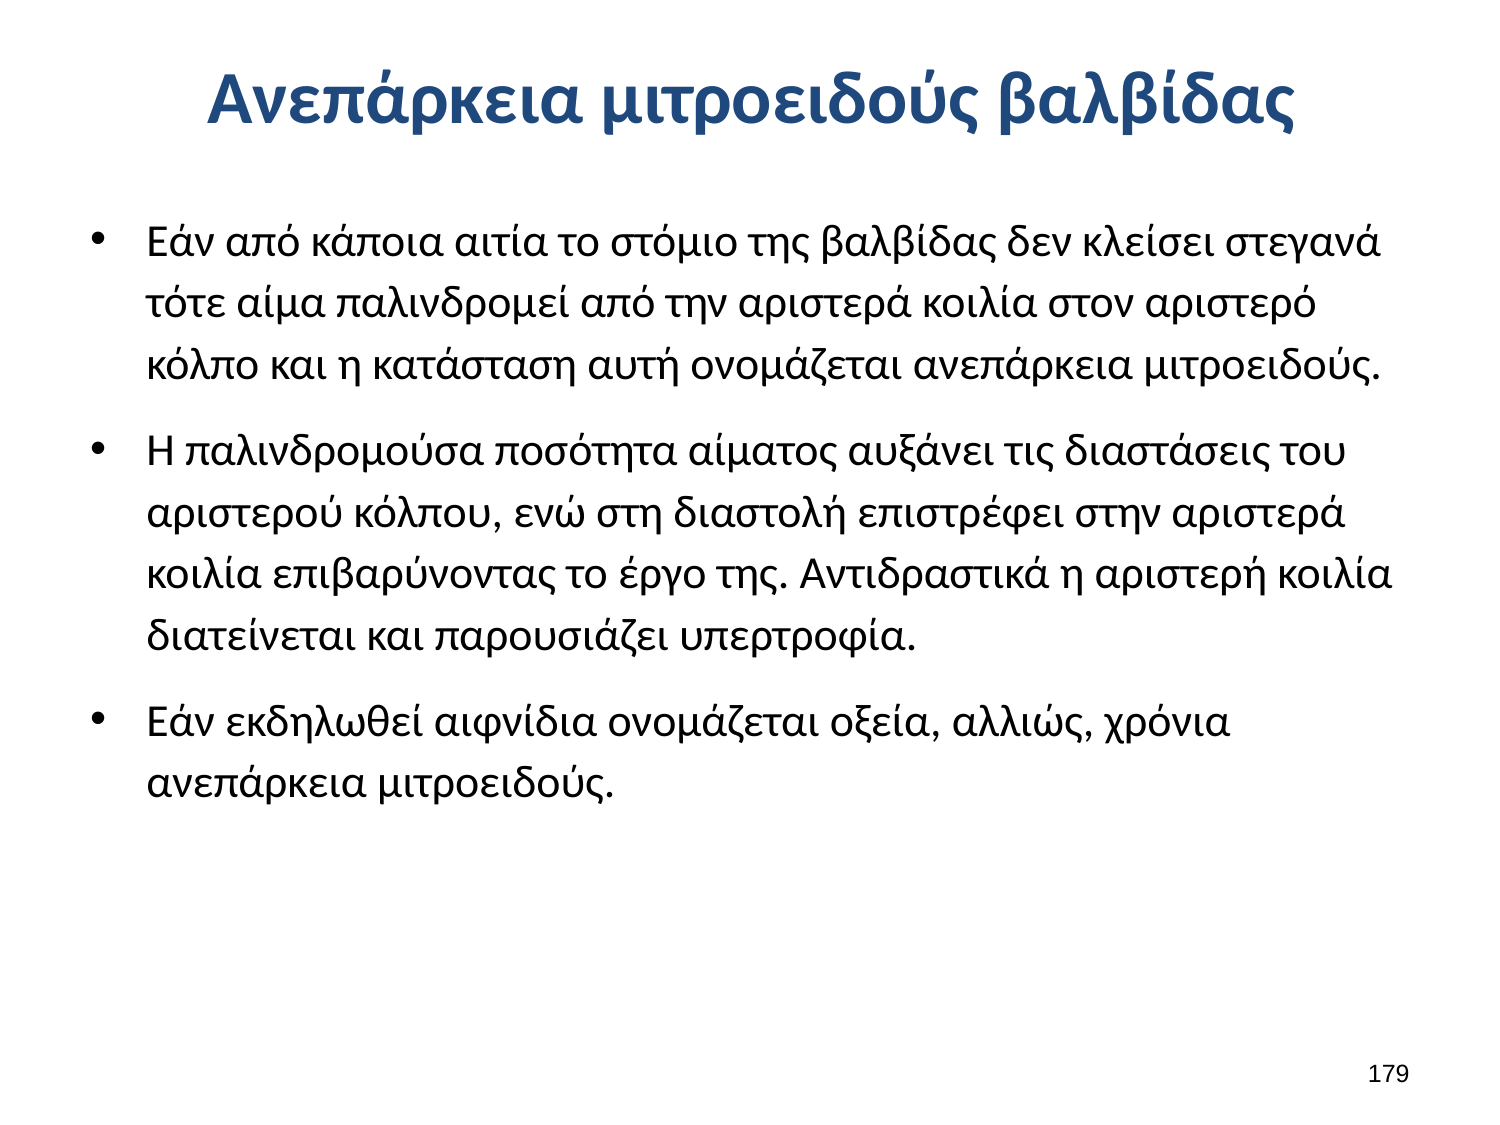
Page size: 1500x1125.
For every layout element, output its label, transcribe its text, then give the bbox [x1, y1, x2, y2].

list Εάν από κάποια αιτία το στόμιο της βαλβίδας δεν κλείσει στεγανά τότε αίμα παλινδρομεί από την αριστερά κοιλία στον αριστερό κόλπο και η κατάσταση αυτή ονομάζεται ανεπάρκεια μιτροειδούς. Η παλινδρομούσα ποσότητα αίματος αυξάνει τις διαστάσεις του αριστερού κόλπου, ενώ στη διαστολή επιστρέφει στην αριστερά κοιλία επιβαρύνοντας το έργο της. Αντιδραστικά η αριστερή κοιλία διατείνεται και παρουσιάζει υπερτροφία. Εάν εκδηλωθεί αιφνίδια ονομάζεται οξεία, αλλιώς, χρόνια ανεπάρκεια μιτροειδούς. [75, 196, 1425, 1024]
title Ανεπάρκεια μιτροειδούς βαλβίδας [76, 19, 1427, 169]
slide_number 178 [1074, 1042, 1425, 1103]
